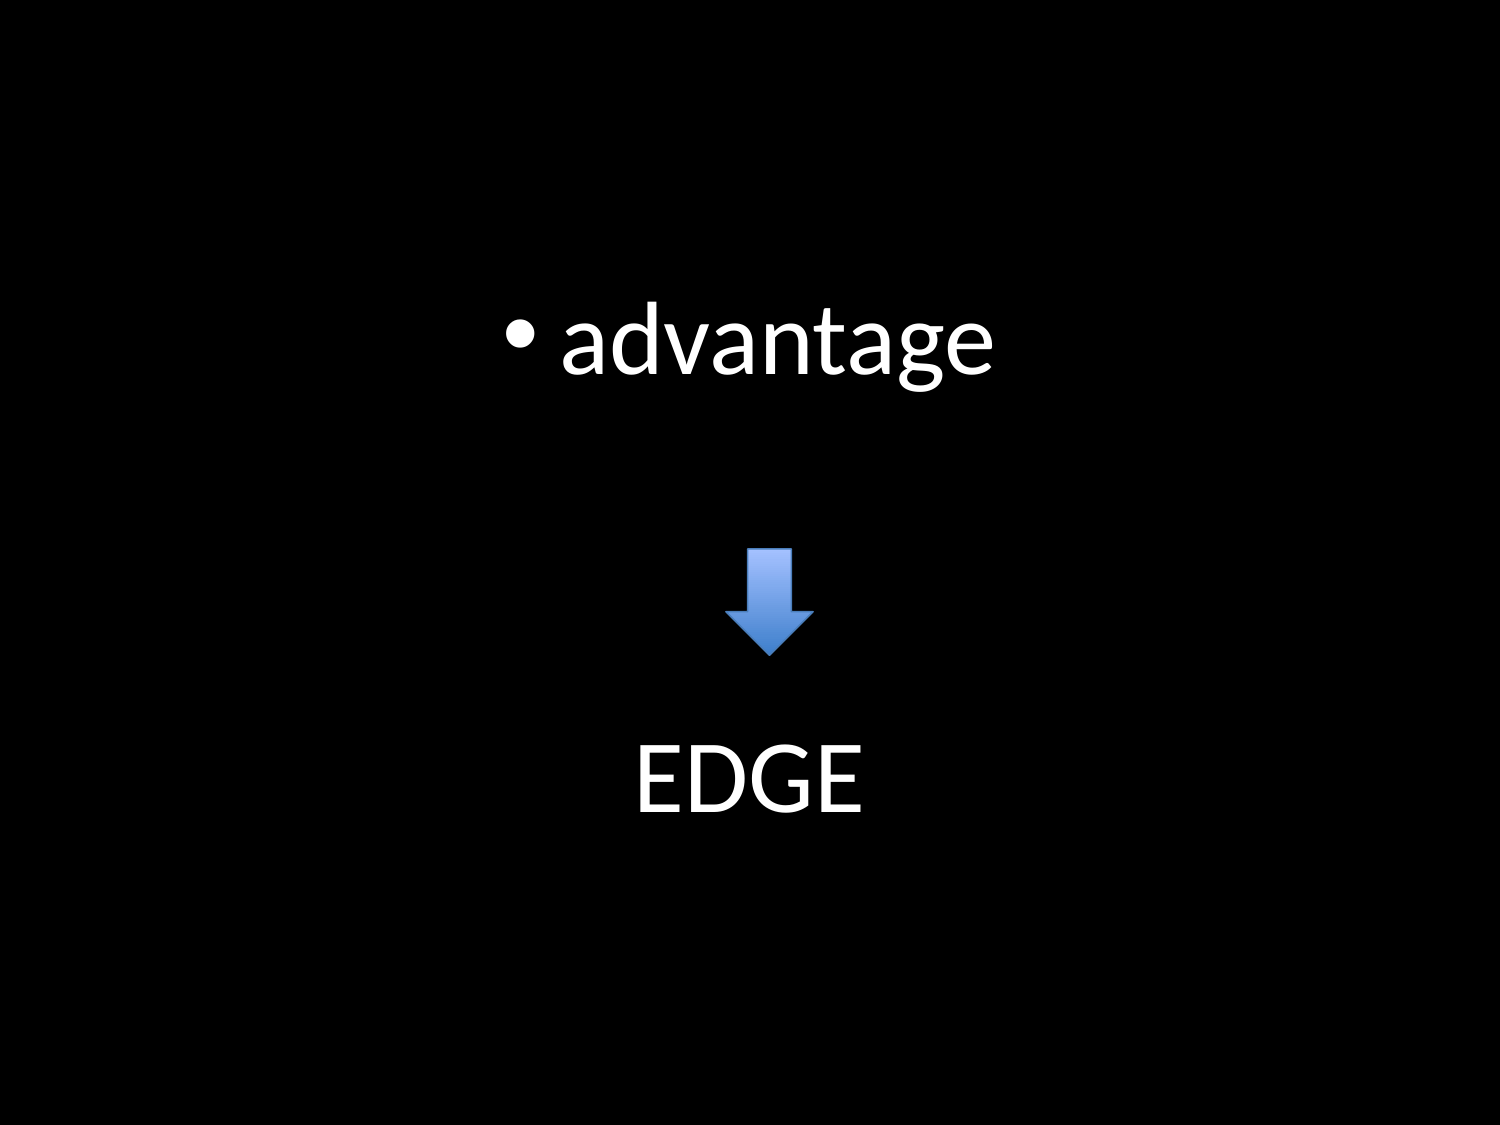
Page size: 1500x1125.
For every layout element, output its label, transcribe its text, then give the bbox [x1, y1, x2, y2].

text_box [725, 548, 814, 656]
list advantage EDGE [75, 262, 1425, 1005]
